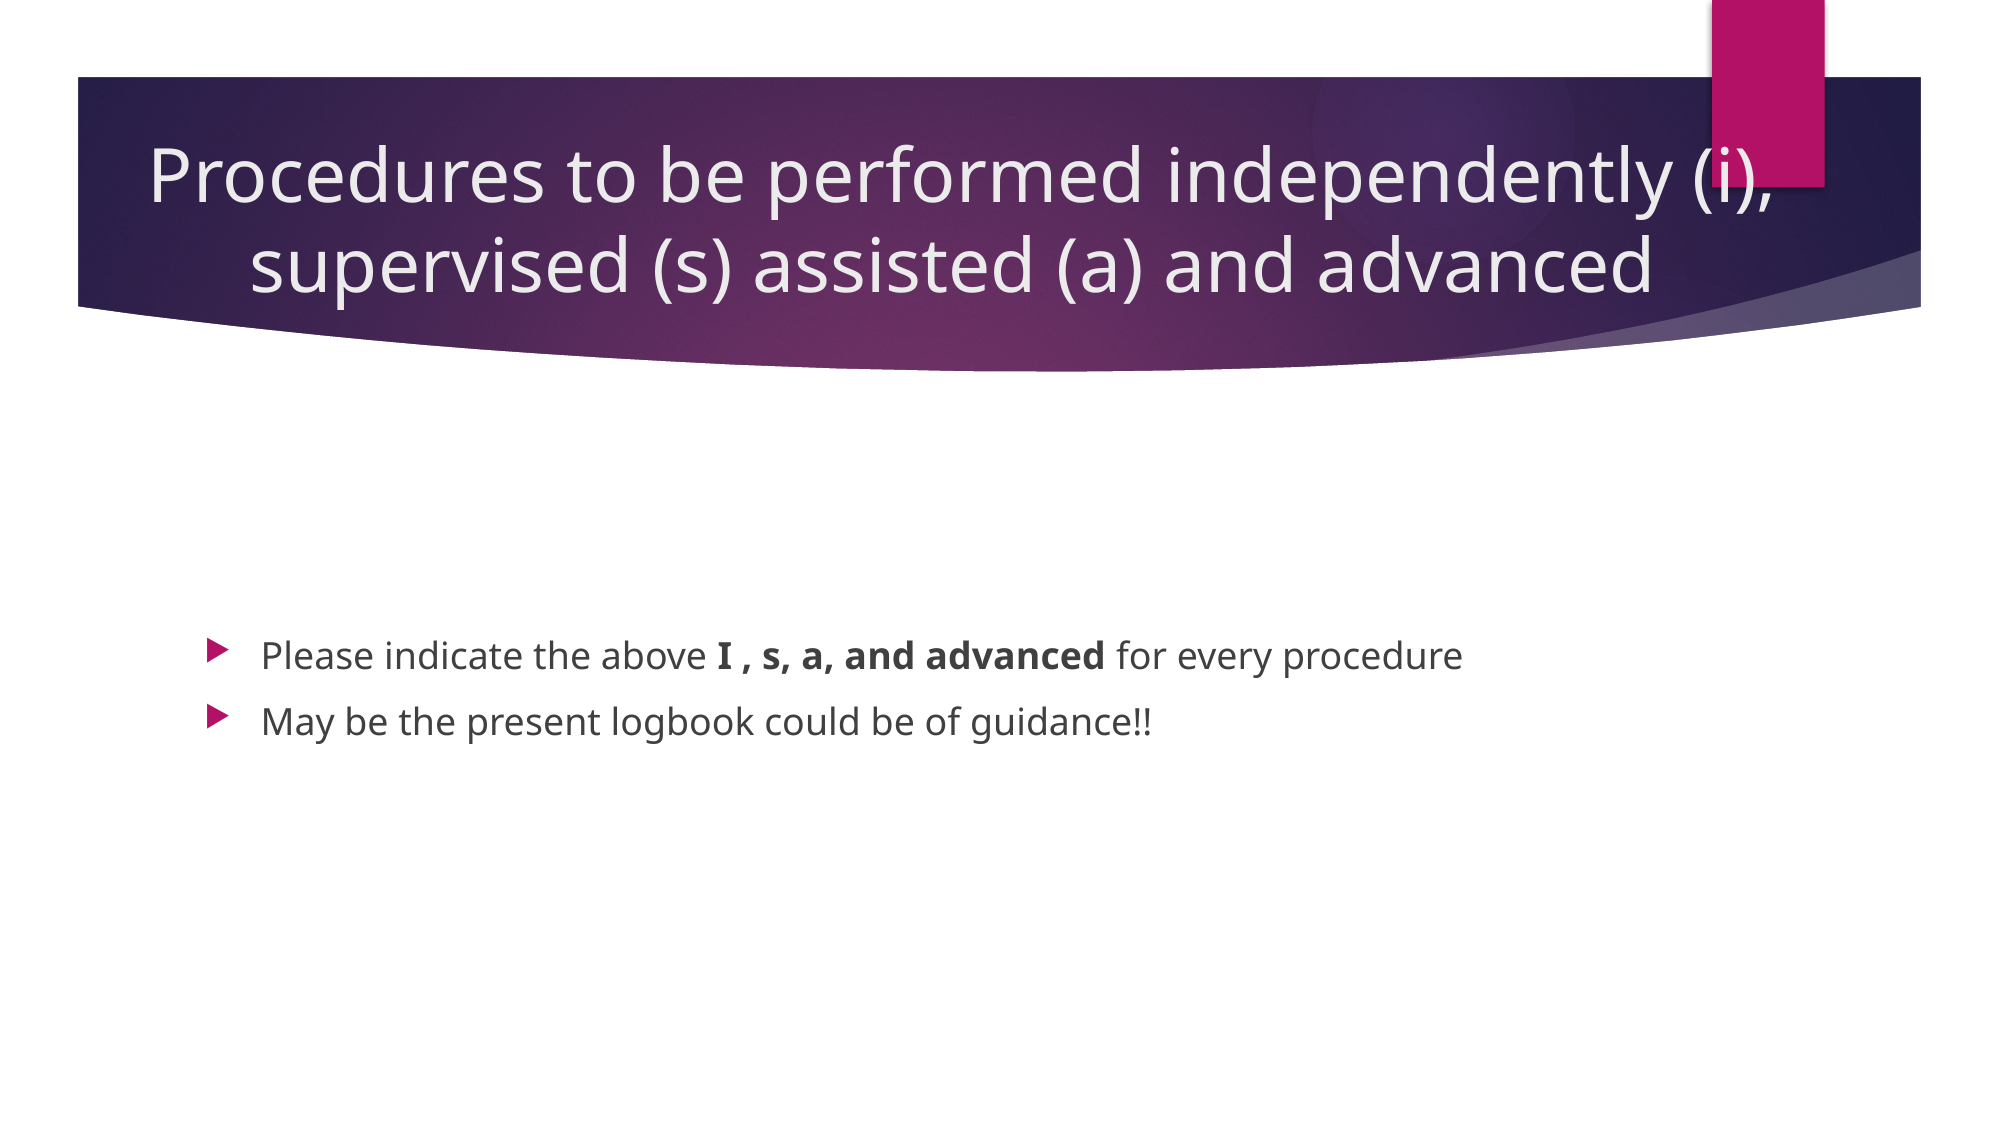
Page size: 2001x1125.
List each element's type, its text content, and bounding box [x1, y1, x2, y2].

list Please indicate the above I , s, a, and advanced for every procedure May be the present logbook could be of guidance!! [189, 427, 1638, 988]
title Procedures to be performed independently (i), supervised (s) assisted (a) and advanced [120, 159, 1806, 276]
